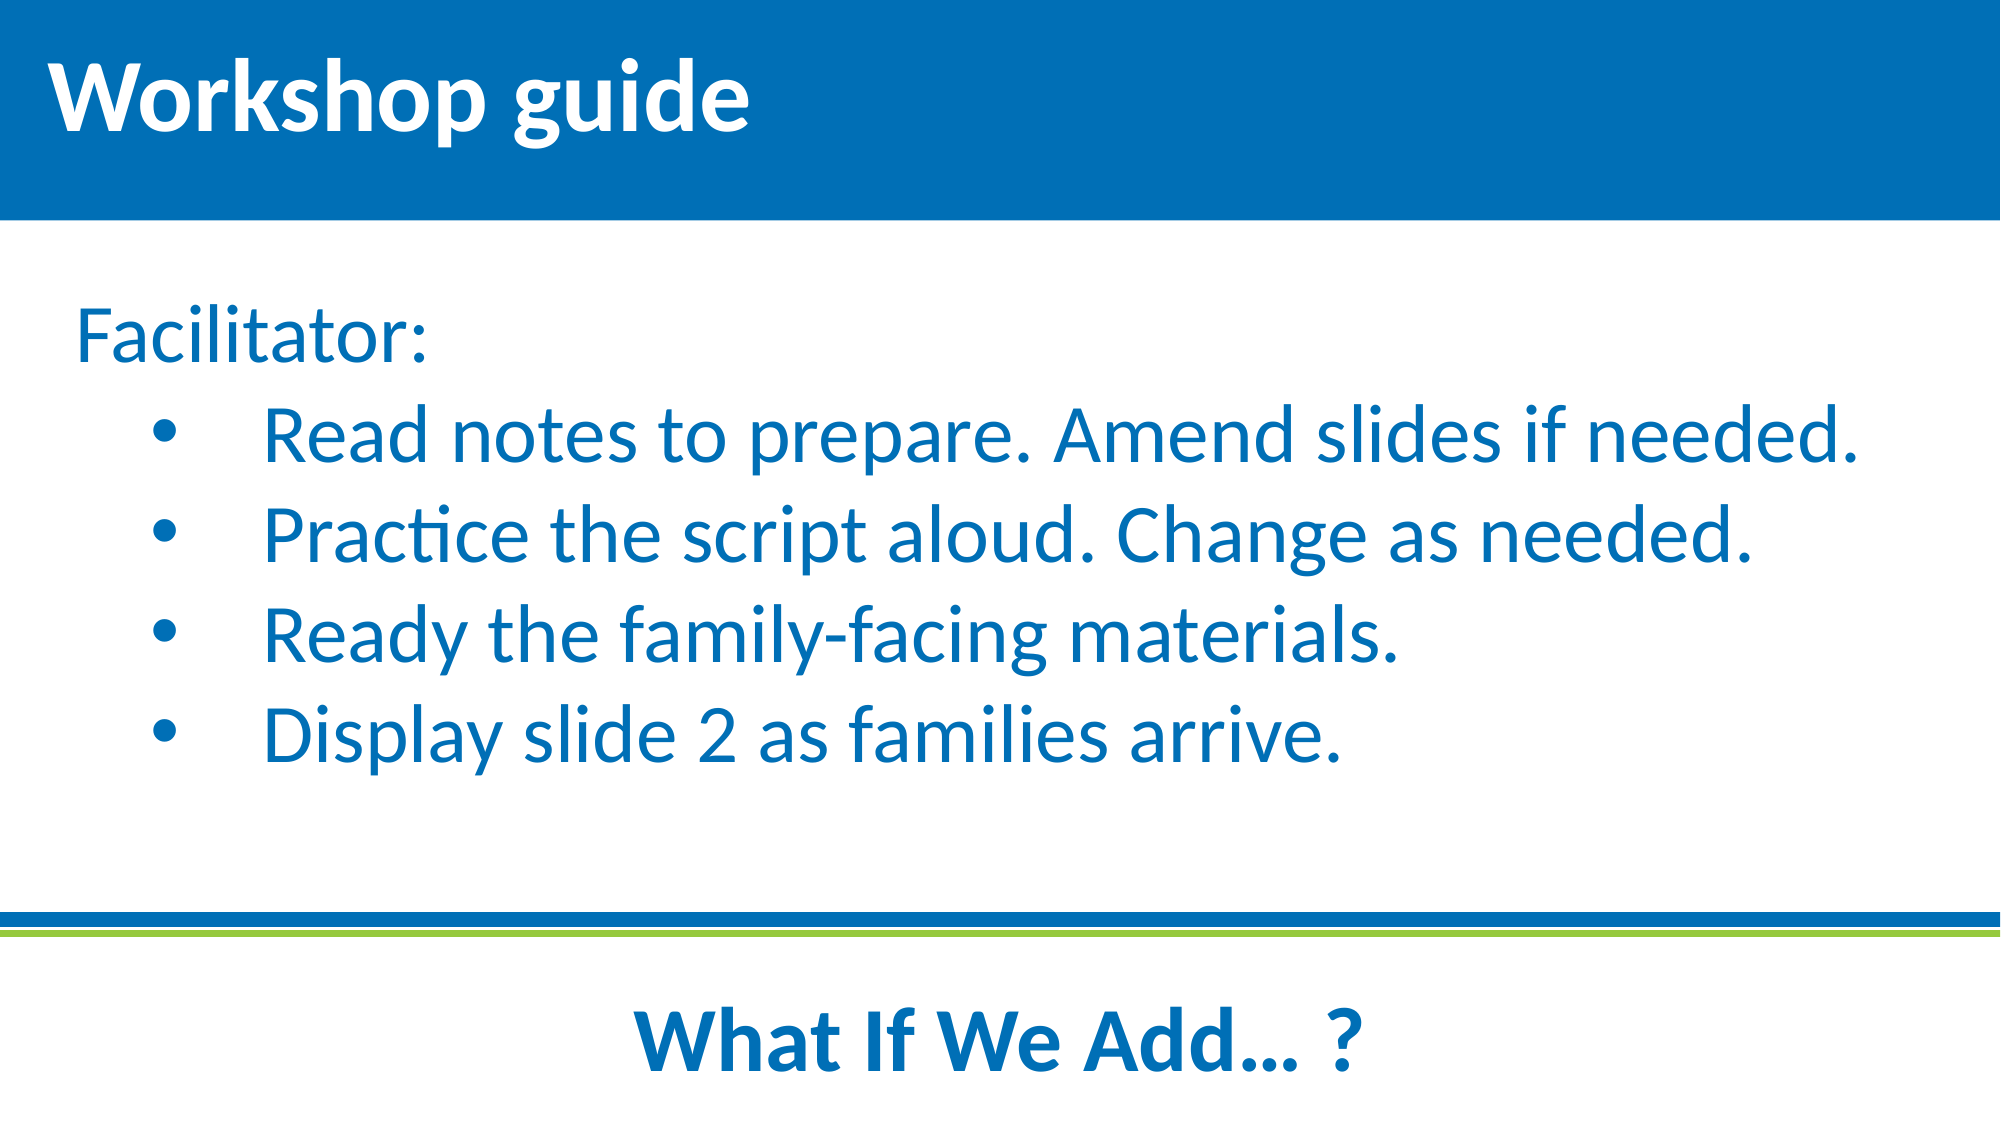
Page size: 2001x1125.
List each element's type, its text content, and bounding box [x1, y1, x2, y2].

title Workshop guide [2, 0, 1505, 200]
list Facilitator: Read notes to prepare. Amend slides if needed. Practice the script aloud. Change as needed. Ready the family-facing materials. Display slide 2 as families arrive. [0, 271, 2000, 850]
list What If We Add… ? [0, 945, 2000, 1125]
